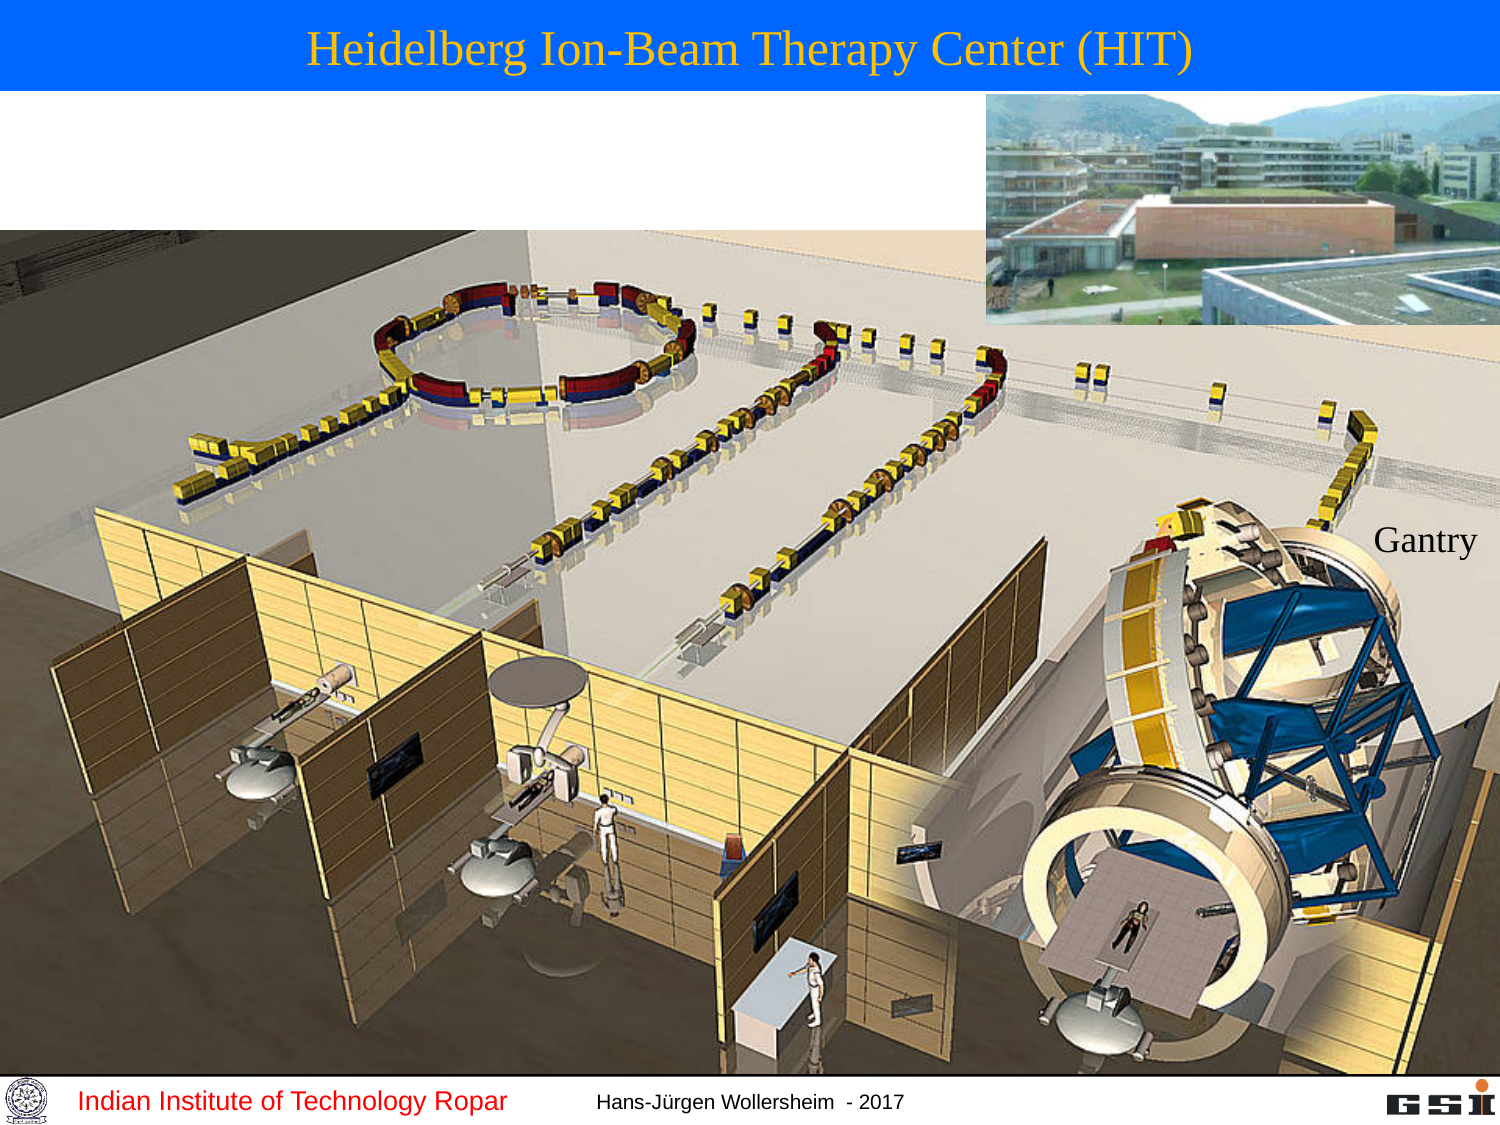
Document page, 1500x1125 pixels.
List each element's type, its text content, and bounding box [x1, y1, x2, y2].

picture [1387, 1079, 1495, 1115]
title Heidelberg Ion-Beam Therapy Center (HIT) [0, 0, 1500, 91]
picture [0, 94, 1500, 1074]
picture [5, 1077, 47, 1124]
